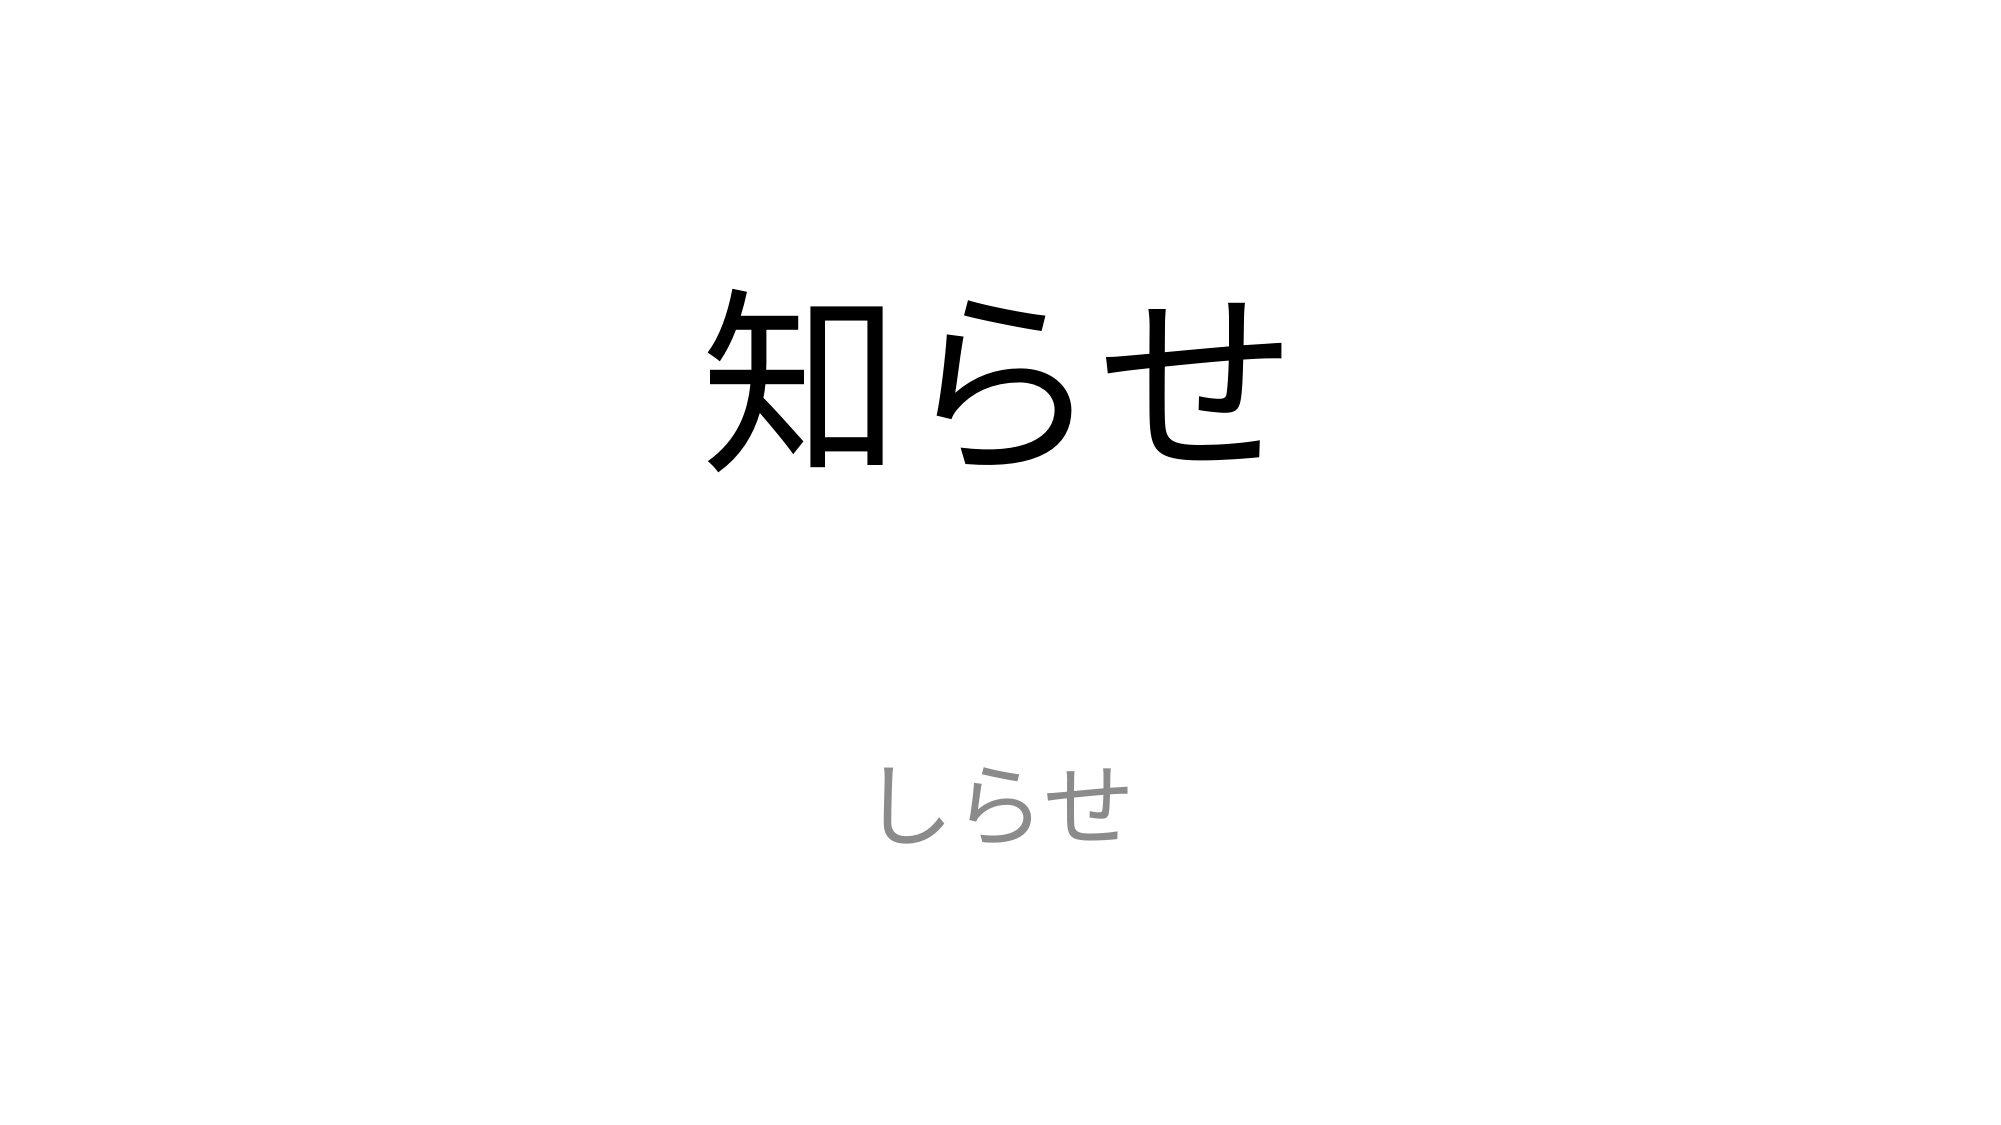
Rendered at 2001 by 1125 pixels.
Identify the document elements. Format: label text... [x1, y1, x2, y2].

list しらせ [136, 752, 1862, 999]
title 知らせ [136, 280, 1862, 749]
